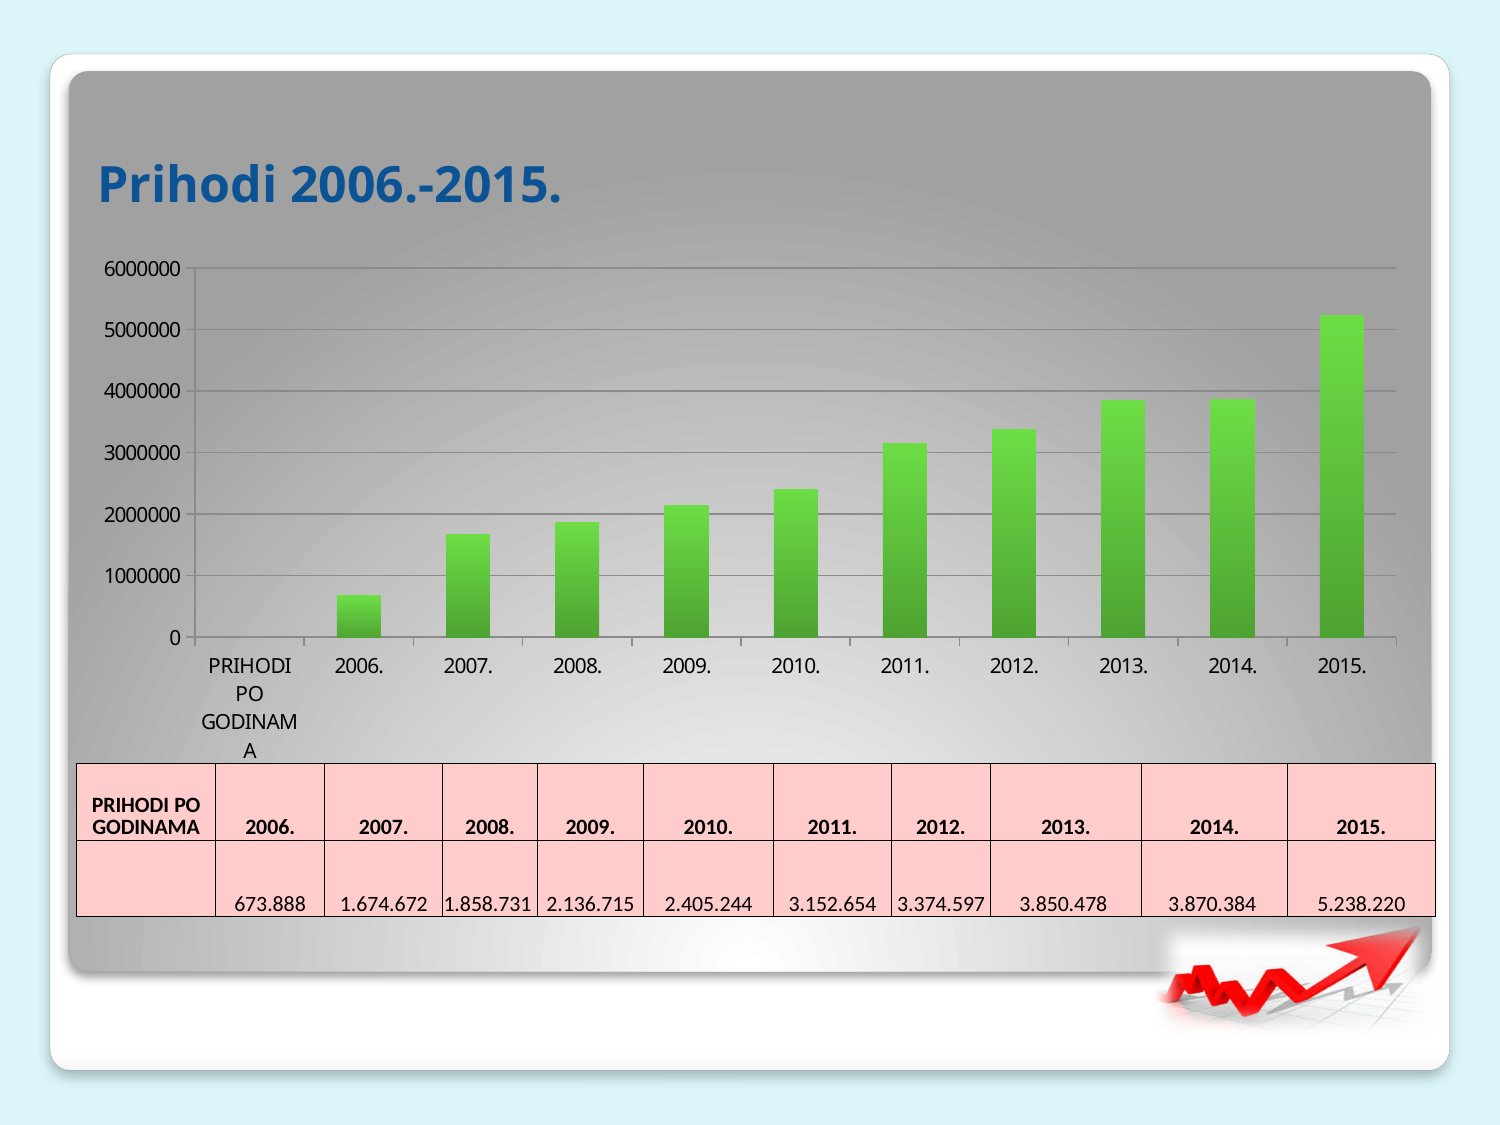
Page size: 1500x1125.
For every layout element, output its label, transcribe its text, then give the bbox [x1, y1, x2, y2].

table_header 2010. [644, 789, 773, 840]
table_header 2009. [538, 789, 643, 840]
table_cell 1.674.672 [325, 841, 442, 916]
table_header 2006. [216, 789, 324, 840]
table_header 2012. [892, 789, 990, 840]
table_cell 5.238.220 [1288, 841, 1435, 916]
table_header PRIHODI PO GODINAMA [77, 788, 215, 840]
table_cell 2.405.244 [644, 841, 773, 916]
table_header 2007. [325, 789, 442, 840]
table_header 2015. [1288, 764, 1435, 840]
table_header 2014. [1142, 789, 1287, 840]
table_cell [77, 841, 215, 916]
table_cell 1.858.731 [443, 841, 537, 916]
table_cell 2.136.715 [538, 841, 643, 916]
table_cell 3.374.597 [892, 841, 990, 916]
table_header 2013. [991, 789, 1141, 840]
chart [76, 243, 1424, 776]
table_header 2011. [774, 789, 891, 840]
picture [1151, 916, 1436, 1039]
table_cell 673.888 [216, 841, 324, 916]
title Prihodi 2006.-2015. [82, 137, 1425, 220]
table_cell 3.850.478 [991, 841, 1141, 916]
table_cell 3.152.654 [774, 841, 891, 916]
table_cell 3.870.384 [1142, 841, 1287, 916]
table_header 2008. [443, 789, 537, 840]
